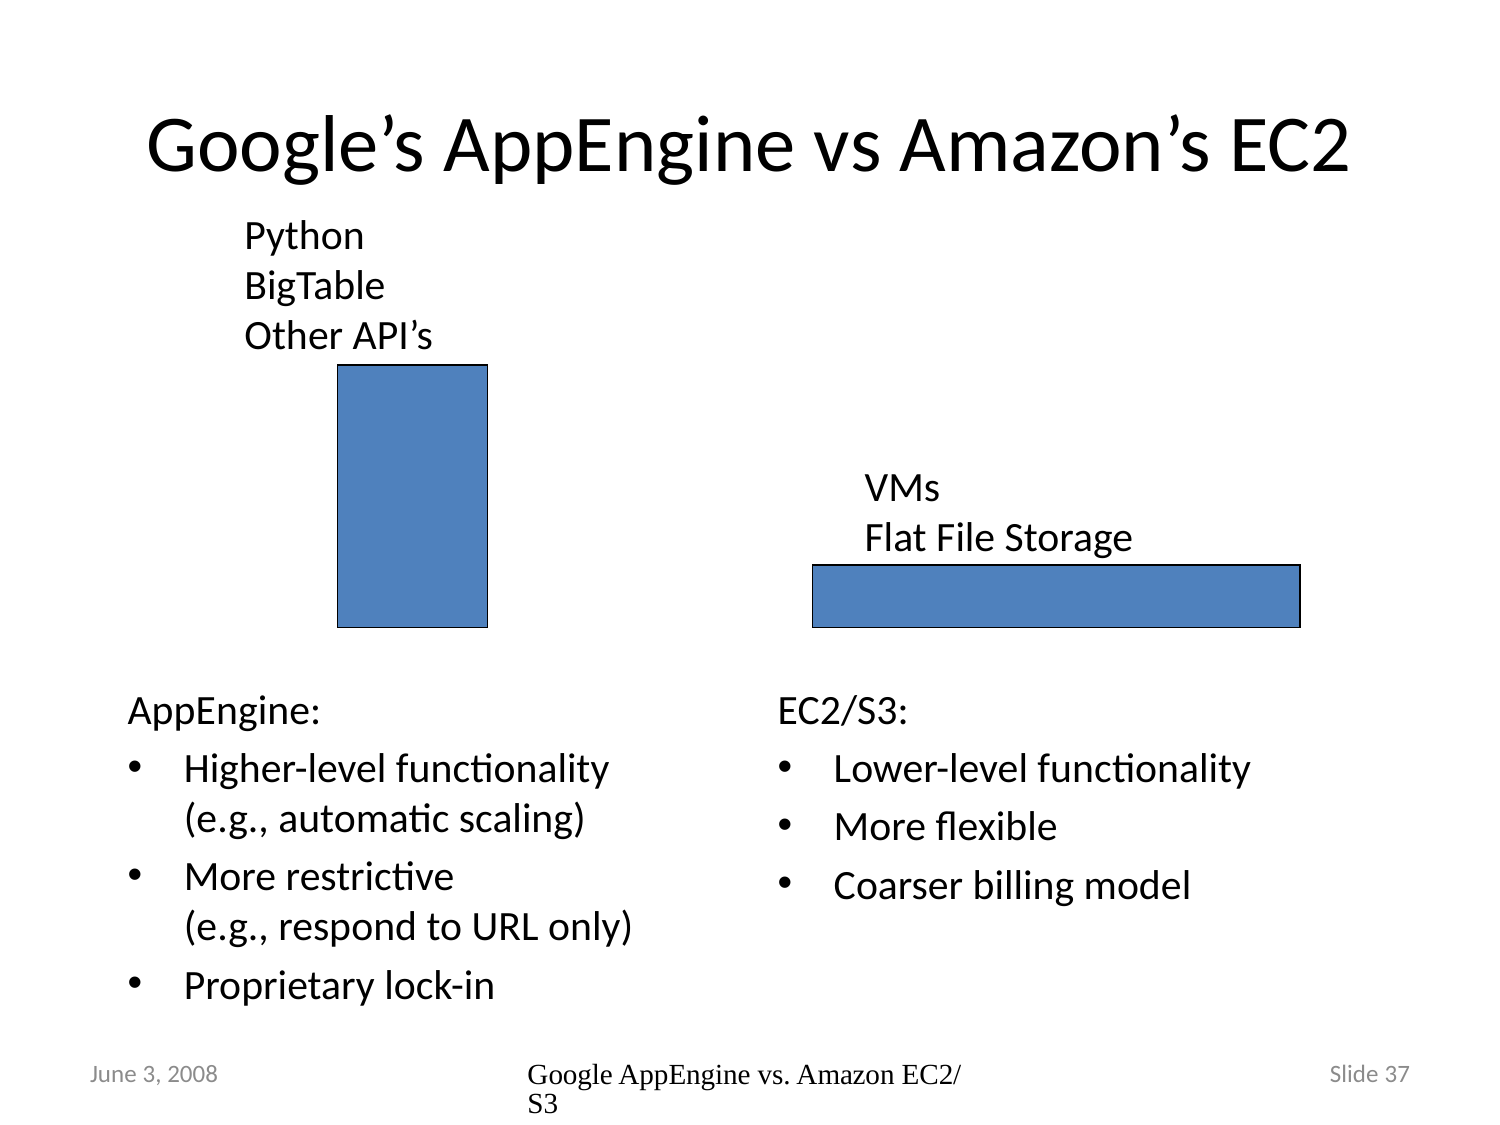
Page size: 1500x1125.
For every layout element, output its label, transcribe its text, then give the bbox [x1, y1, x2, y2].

list EC2/S3: Lower-level functionality More flexible Coarser billing model [762, 675, 1388, 1038]
title Google’s AppEngine vs Amazon’s EC2 [75, 45, 1425, 233]
text_box [812, 565, 1300, 628]
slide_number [75, 1042, 425, 1103]
slide_number Slide 37 [1074, 1042, 1425, 1103]
footer Google AppEngine vs. Amazon EC2/S3 [512, 1042, 988, 1103]
list AppEngine: Higher-level functionality (e.g., automatic scaling) More restrictive (e.g., respond to URL only) Proprietary lock-in [112, 675, 738, 1038]
text_box [337, 365, 488, 628]
text_box VMs Flat File Storage [849, 452, 1213, 568]
text_box Python BigTable Other API’s [229, 200, 593, 365]
